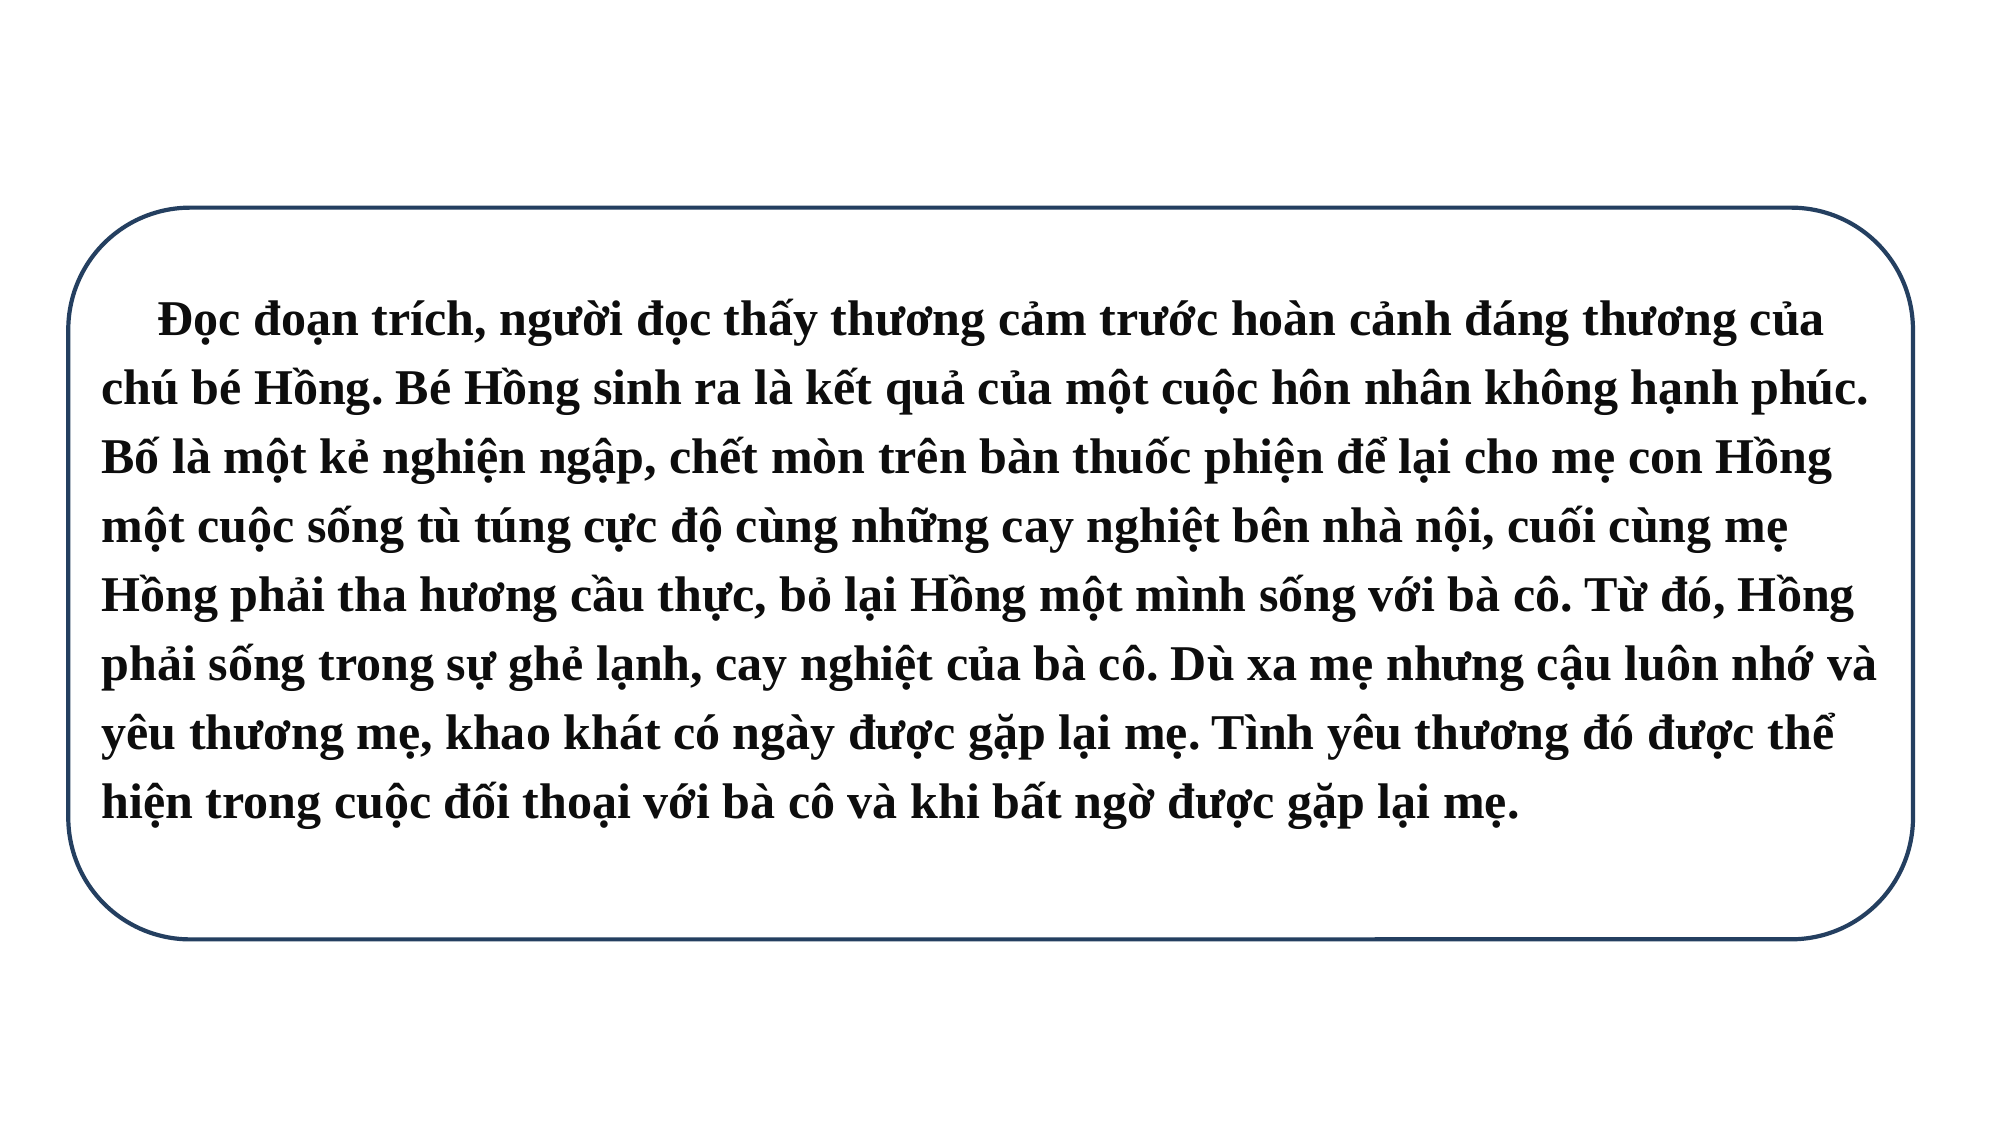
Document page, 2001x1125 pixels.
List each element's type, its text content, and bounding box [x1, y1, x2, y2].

text_box [68, 207, 1912, 940]
text_box Đọc đoạn trích, người đọc thấy thương cảm trước hoàn cảnh đáng thương của chú bé Hồng. Bé Hồng sinh ra là kết quả của một cuộc hôn nhân không hạnh phúc. Bố là một kẻ nghiện ngập, chết mòn trên bàn thuốc phiện để lại cho mẹ con Hồng một cuộc sống tù túng cực độ cùng những cay nghiệt bên nhà nội, cuối cùng mẹ Hồng phải tha hương cầu thực, bỏ lại Hồng một mình sống với bà cô. Từ đó, Hồng phải sống trong sự ghẻ lạnh, cay nghiệt của bà cô. Dù xa mẹ nhưng cậu luôn nhớ và yêu thương mẹ, khao khát có ngày được gặp lại mẹ. Tình yêu thương đó được thể hiện trong cuộc đối thoại với bà cô và khi bất ngờ được gặp lại mẹ. [86, 268, 1913, 836]
